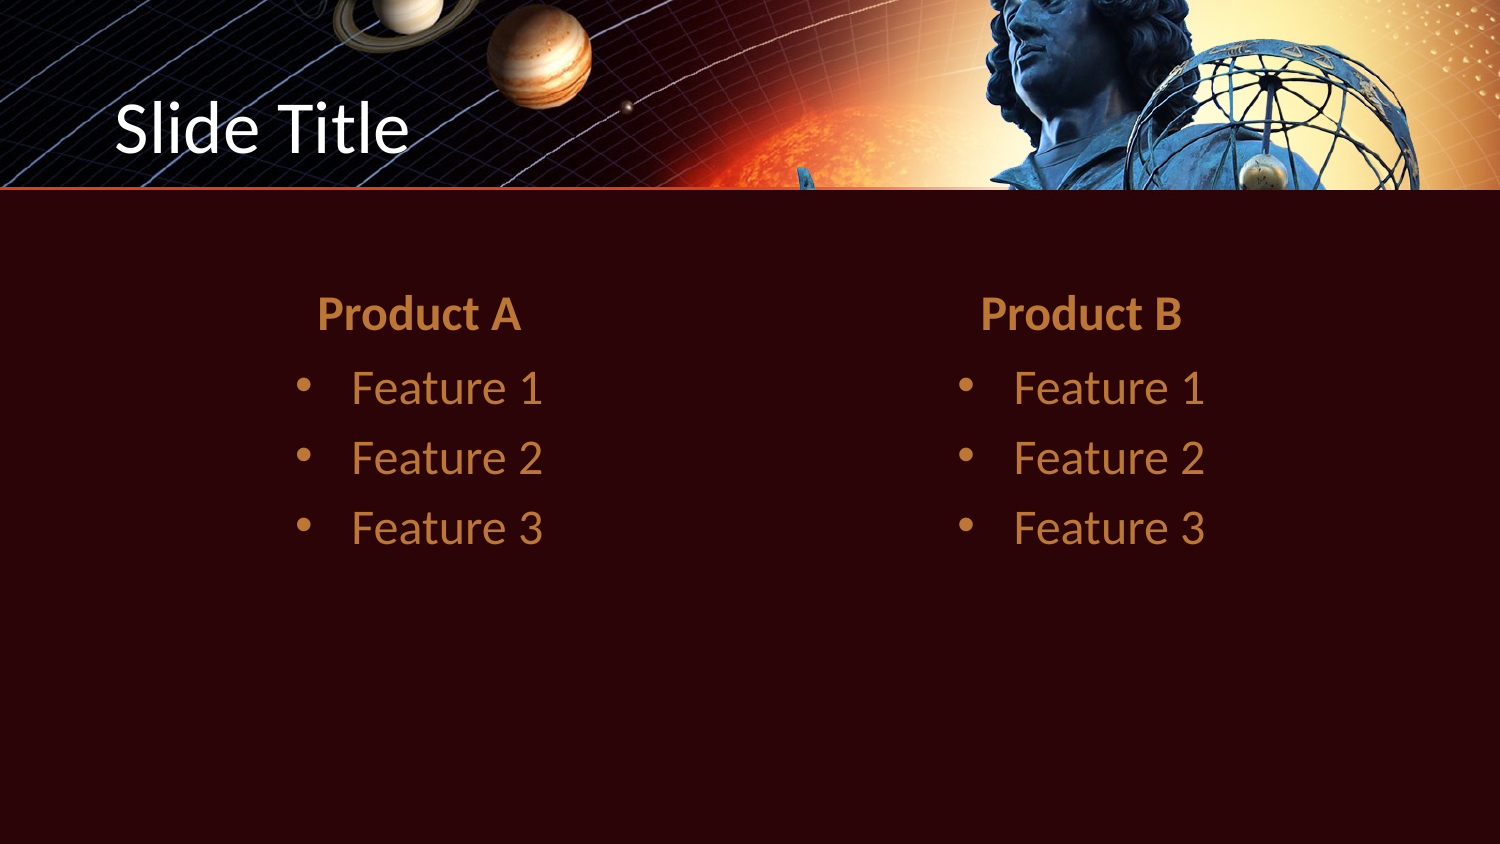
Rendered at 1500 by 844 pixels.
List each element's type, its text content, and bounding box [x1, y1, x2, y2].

list Product A [88, 269, 750, 346]
title Slide Title [100, 49, 1425, 198]
list Product B [750, 269, 1413, 346]
picture [0, 0, 1500, 844]
list Feature 1 Feature 2 Feature 3 [750, 346, 1413, 721]
list Feature 1 Feature 2 Feature 3 [88, 346, 750, 721]
